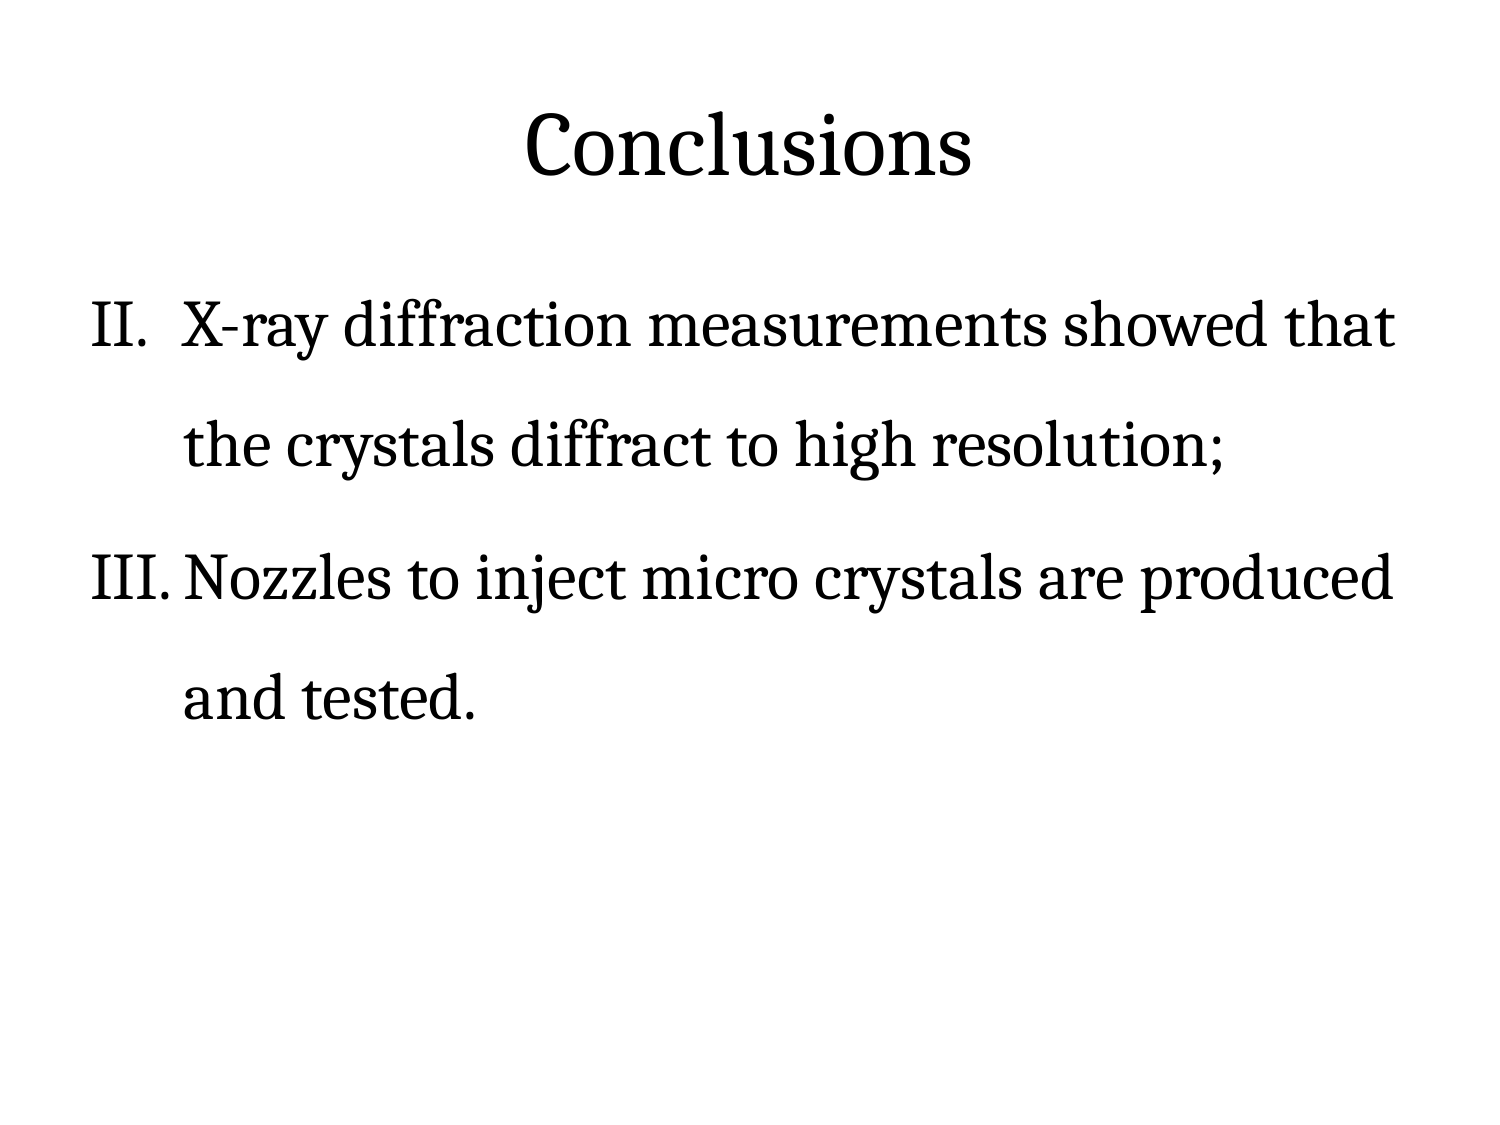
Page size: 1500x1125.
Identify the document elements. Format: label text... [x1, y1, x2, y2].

title Conclusions [75, 45, 1425, 231]
list X-ray diffraction measurements showed that the crystals diffract to high resolution; Nozzles to inject micro crystals are produced and tested. [75, 231, 1425, 764]
